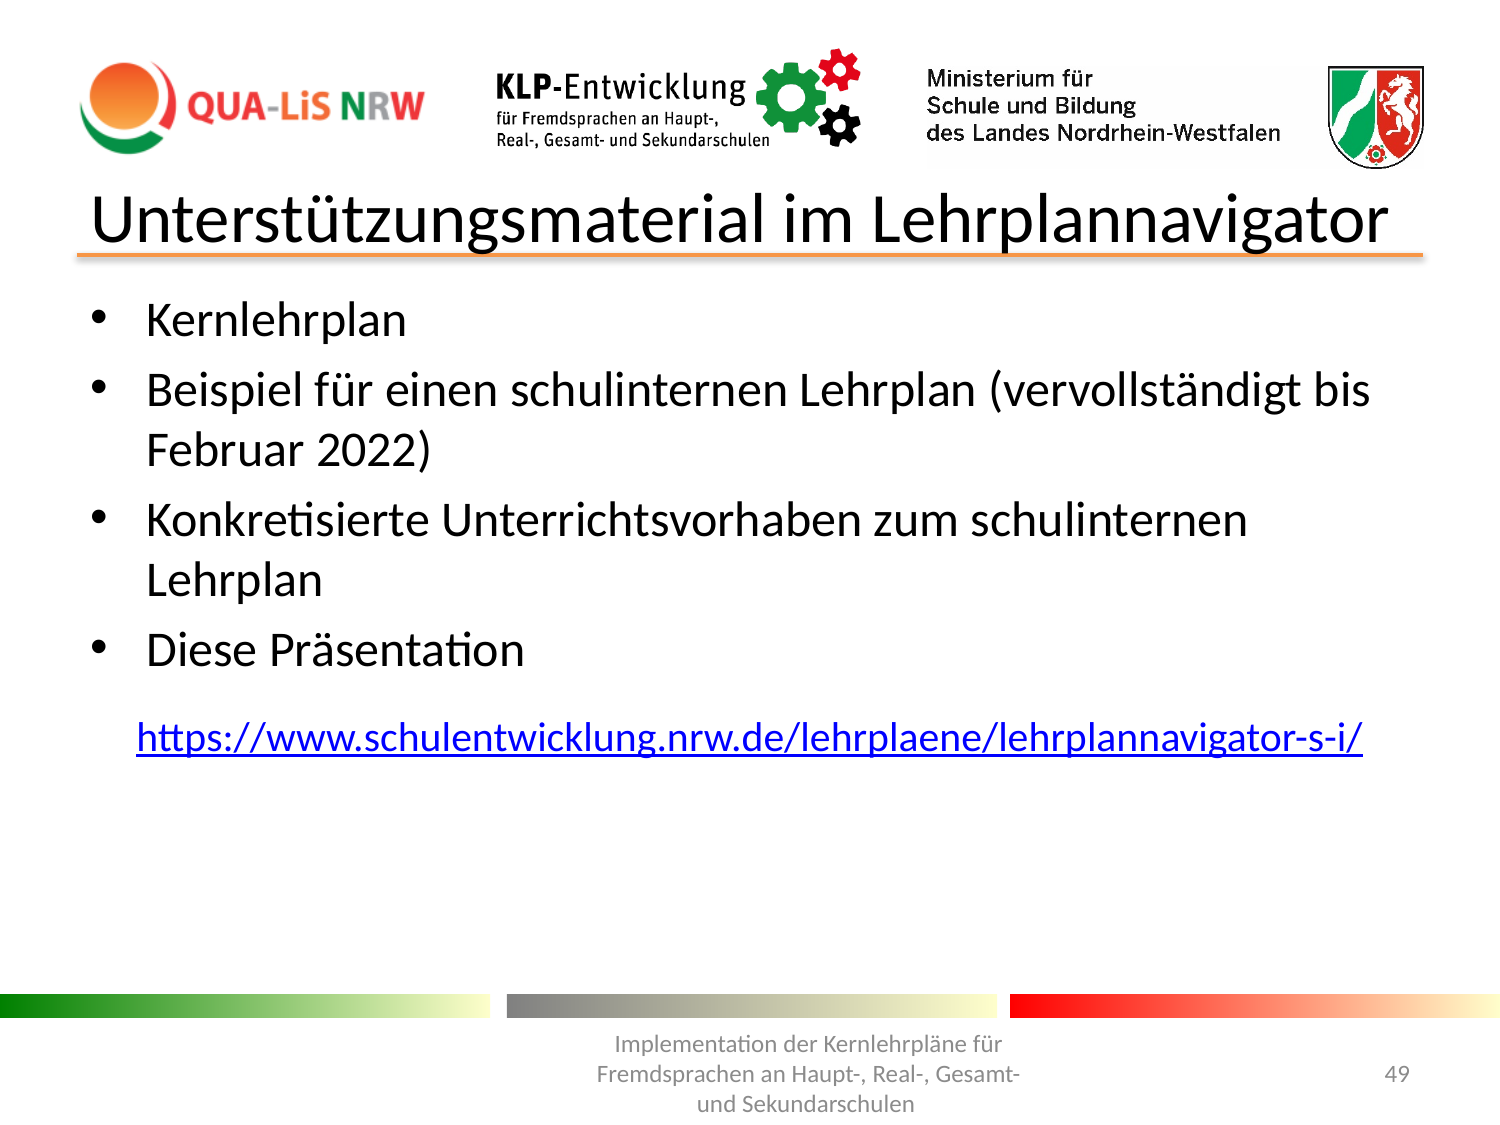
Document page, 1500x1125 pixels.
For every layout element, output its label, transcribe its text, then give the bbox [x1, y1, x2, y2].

title Unterstützungsmaterial im Lehrplannavigator [75, 184, 1425, 244]
picture [927, 66, 1424, 169]
slide_number 49 [1328, 1042, 1425, 1103]
picture [77, 55, 431, 158]
picture [478, 30, 880, 168]
footer Implementation der Kernlehrpläne für Fremdsprachen an Haupt-, Real-, Gesamt- und Sekundarschulen [572, 1042, 1046, 1103]
list Kernlehrplan Beispiel für einen schulinternen Lehrplan (vervollständigt bis Februar 2022) Konkretisierte Unterrichtsvorhaben zum schulinternen Lehrplan Diese Präsentation https://www.schulentwicklung.nrw.de/lehrplaene/lehrplannavigator-s-i/ [75, 278, 1425, 969]
